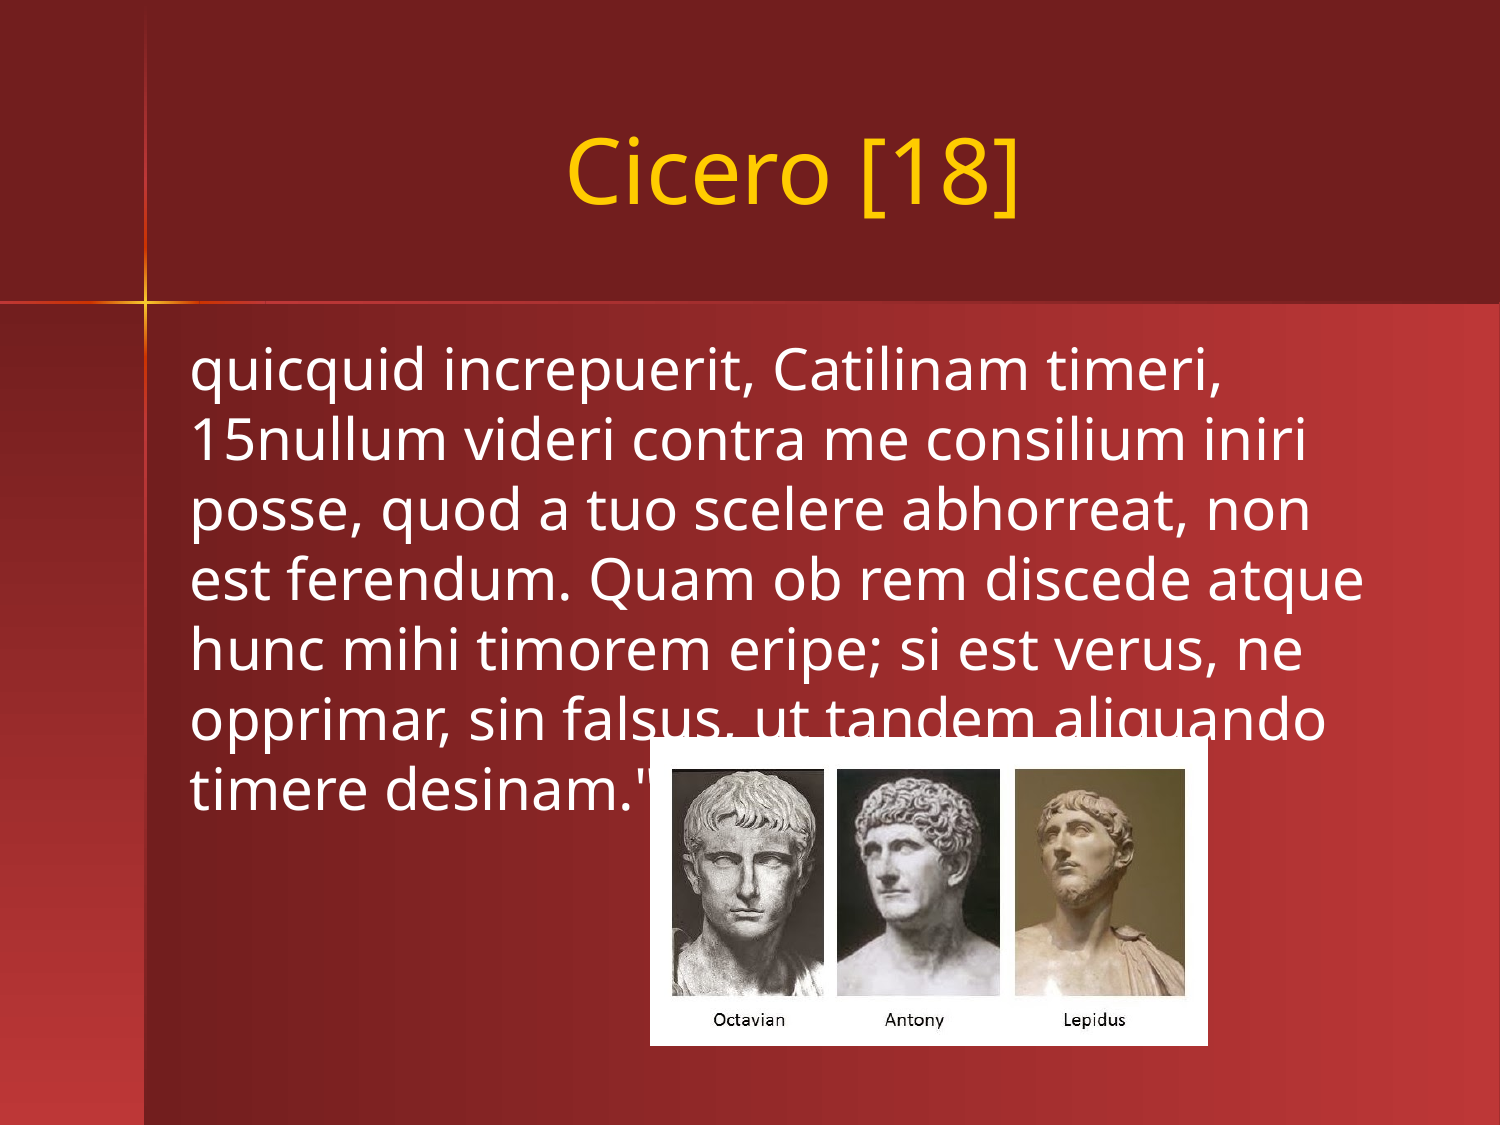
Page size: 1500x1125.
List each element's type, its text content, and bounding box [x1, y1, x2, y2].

title Cicero [18] [174, 49, 1413, 286]
picture [649, 737, 1208, 1047]
list quicquid increpuerit, Catilinam timeri, 15nullum videri contra me consilium iniri posse, quod a tuo scelere abhorreat, non est ferendum. Quam ob rem discede atque hunc mihi timorem eripe; si est verus, ne opprimar, sin falsus, ut tandem aliquando timere desinam." [174, 324, 1413, 1001]
